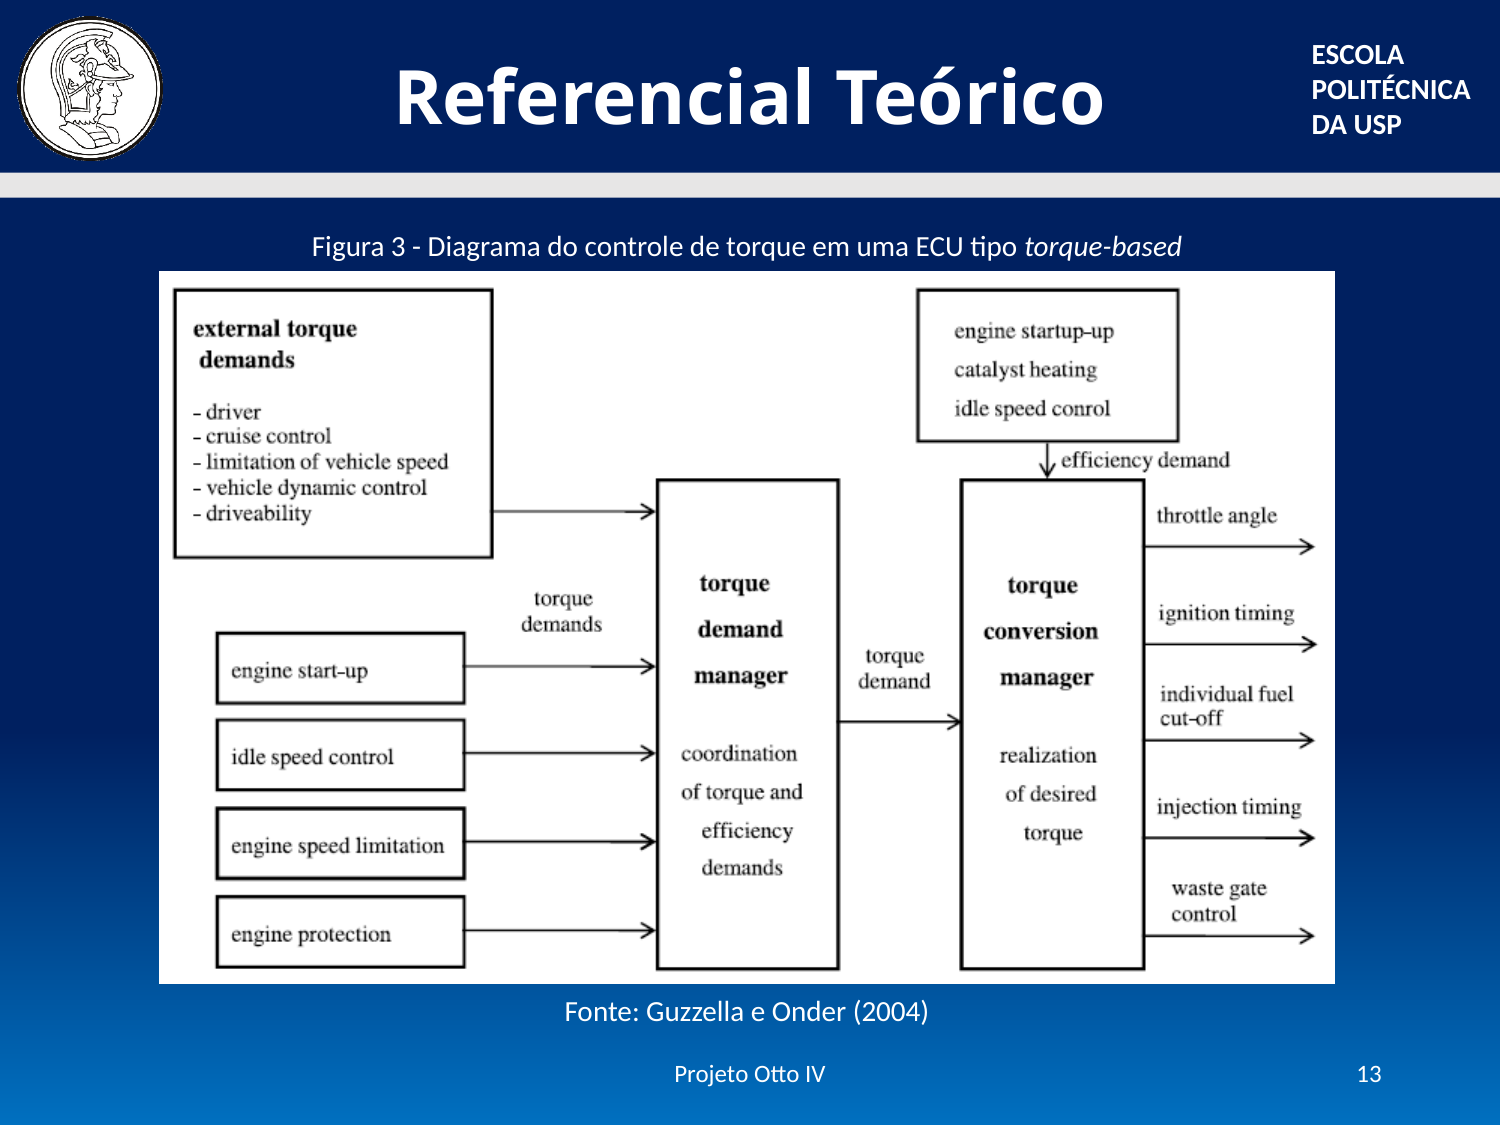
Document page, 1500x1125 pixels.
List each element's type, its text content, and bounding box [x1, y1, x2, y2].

footer Projeto Otto IV [496, 1042, 1004, 1103]
text_box Figura 3 - Diagrama do controle de torque em uma ECU tipo torque-based [159, 219, 1335, 270]
picture [17, 16, 163, 161]
slide_number 13 [1059, 1042, 1397, 1103]
title Referencial Teórico [103, 27, 1397, 173]
picture [159, 271, 1335, 984]
text_box Fonte: Guzzella e Onder (2004) [159, 984, 1335, 1035]
